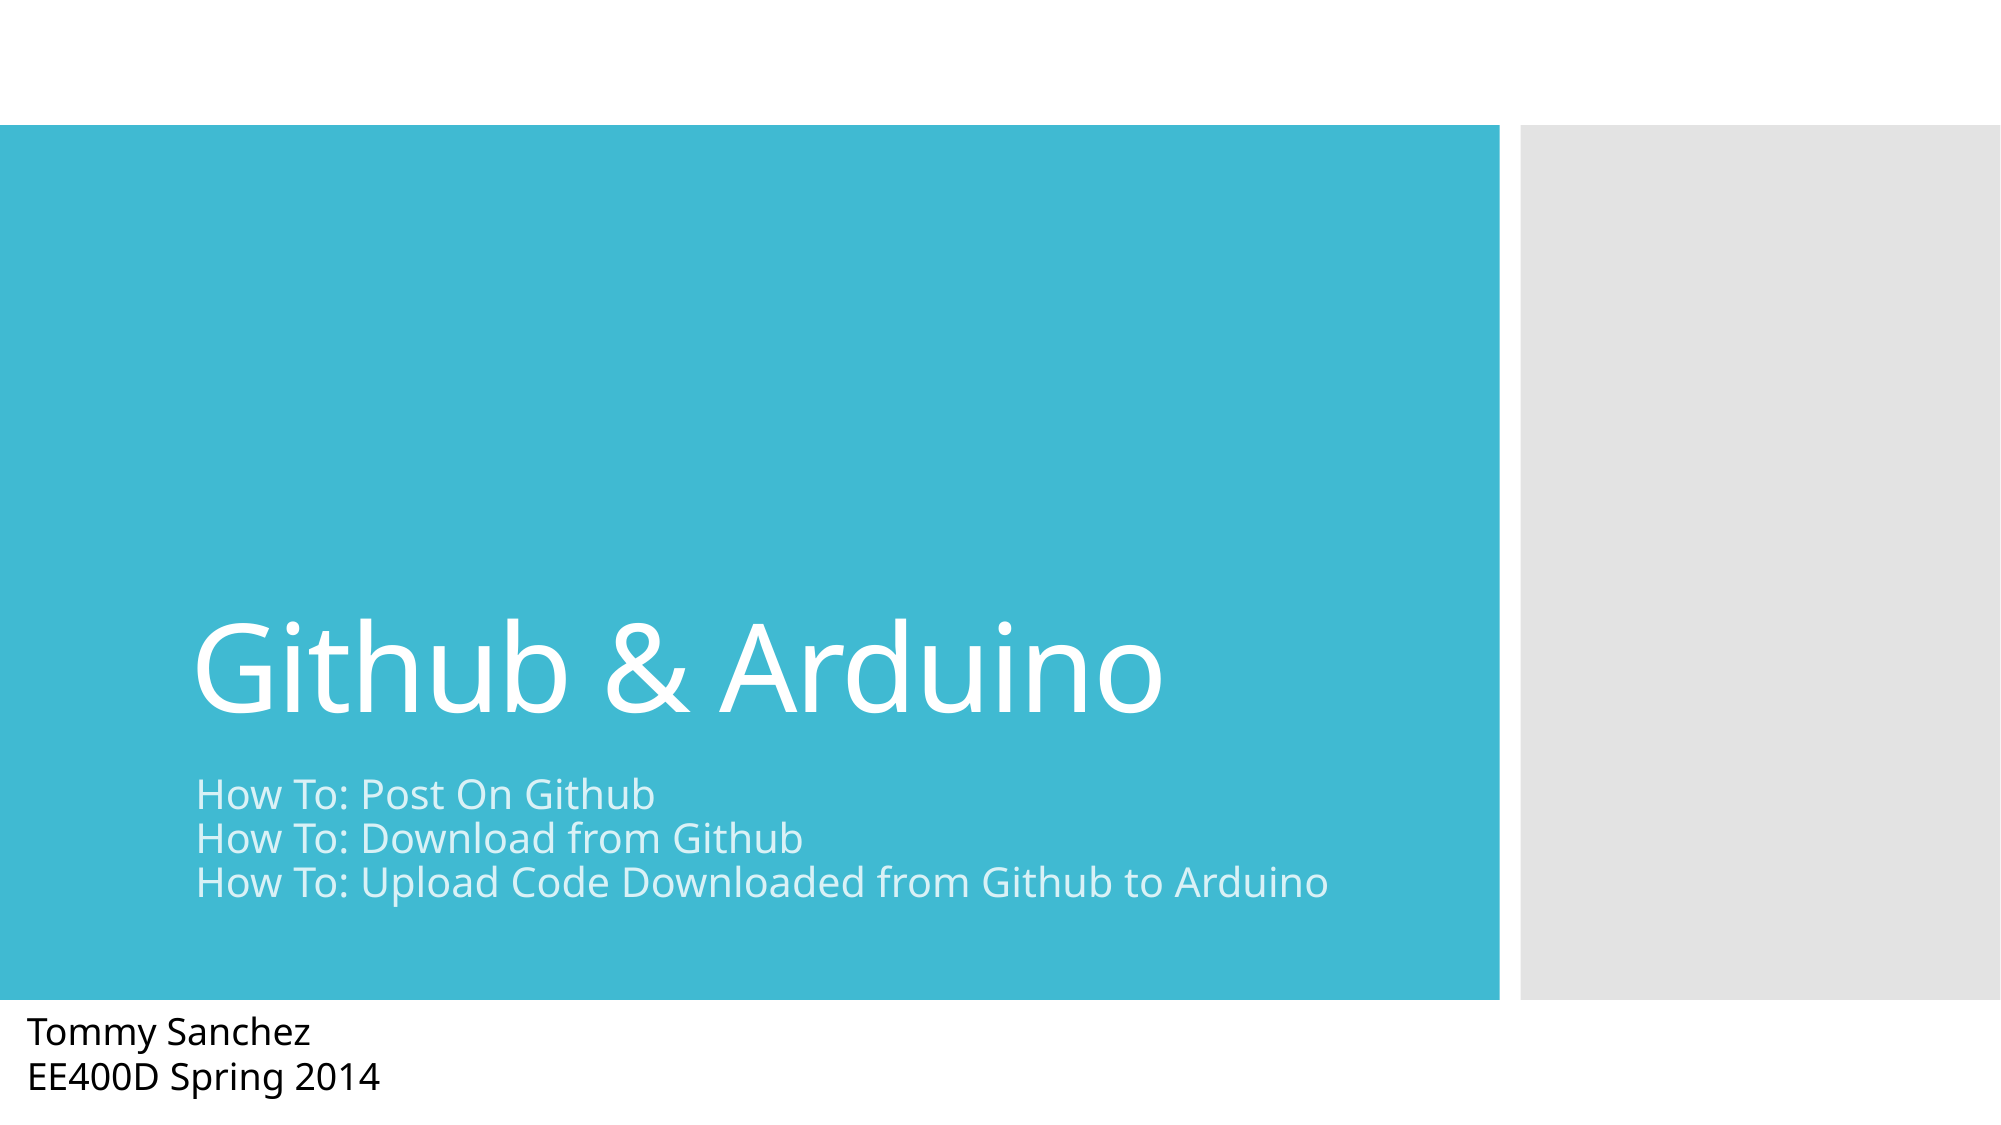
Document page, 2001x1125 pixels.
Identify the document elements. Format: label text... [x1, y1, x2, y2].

text_box Tommy Sanchez EE400D Spring 2014 [12, 1000, 396, 1106]
title Github & Arduino [175, 213, 1376, 747]
subtitle How To: Post On Github How To: Download from Github How To: Upload Code Downloaded from Github to Arduino [180, 766, 1381, 917]
